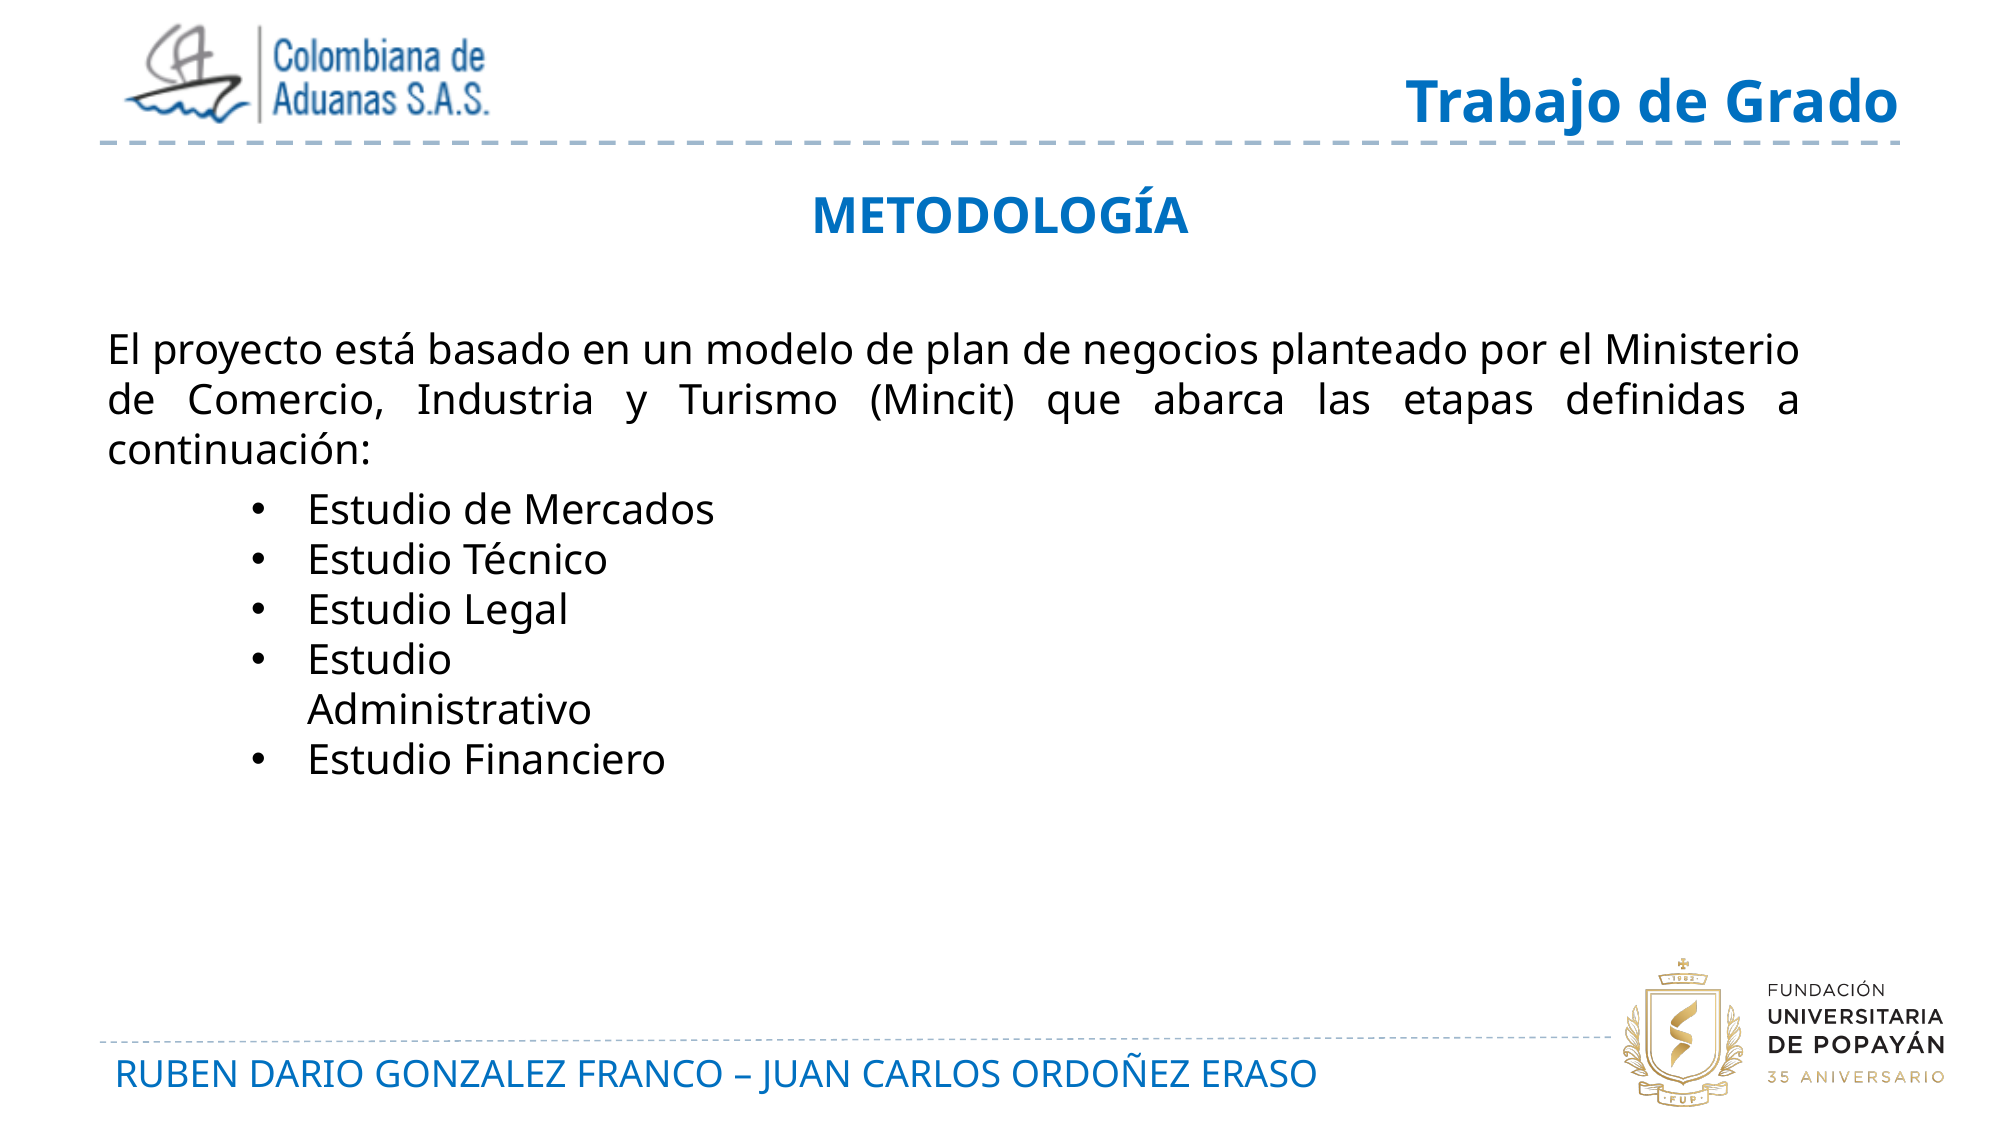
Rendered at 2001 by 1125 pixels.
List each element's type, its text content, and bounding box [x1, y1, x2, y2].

text_box METODOLOGÍA [236, 175, 1764, 251]
picture [1589, 916, 1977, 1125]
text_box El proyecto está basado en un modelo de plan de negocios planteado por el Ministerio de Comercio, Industria y Turismo (Mincit) que abarca las etapas definidas a continuación: [92, 315, 1817, 481]
text_box Estudio de Mercados Estudio Técnico Estudio Legal Estudio Administrativo Estudio Financiero [236, 475, 753, 791]
